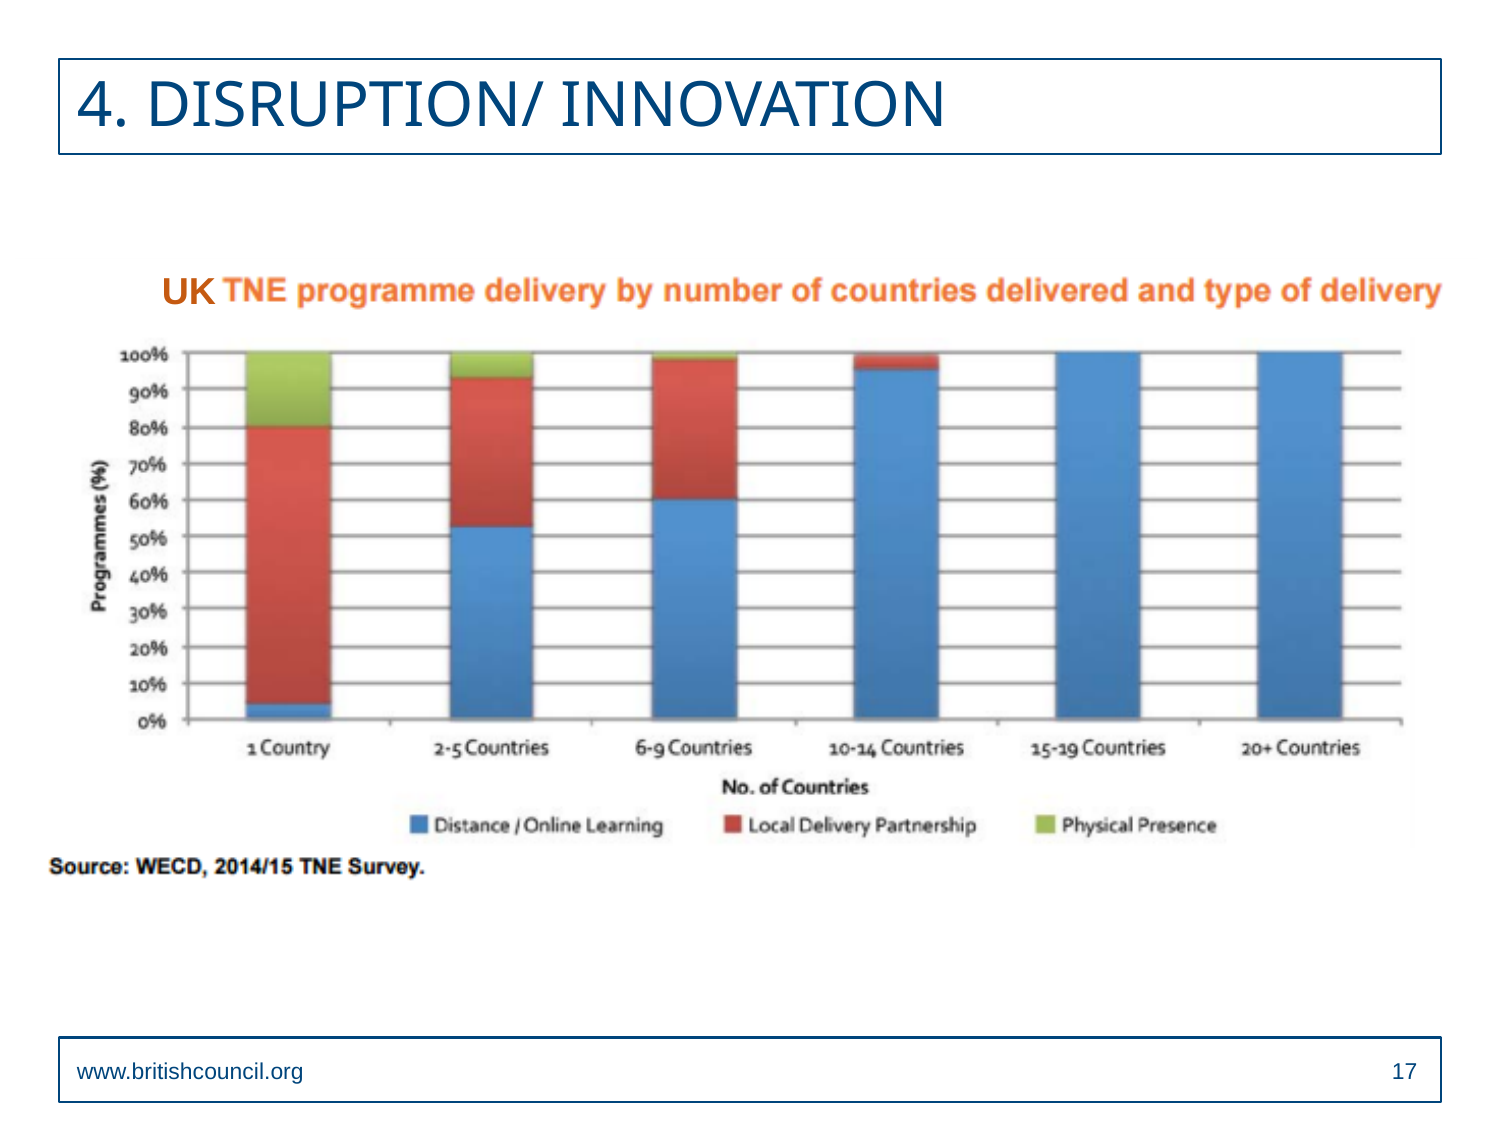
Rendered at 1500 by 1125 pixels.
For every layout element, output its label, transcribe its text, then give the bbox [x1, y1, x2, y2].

footer www.britishcouncil.org [58, 1036, 1442, 1103]
picture [15, 257, 1478, 907]
title 4. Disruption/ innovation [58, 58, 1442, 155]
slide_number 16 [1079, 1037, 1418, 1103]
